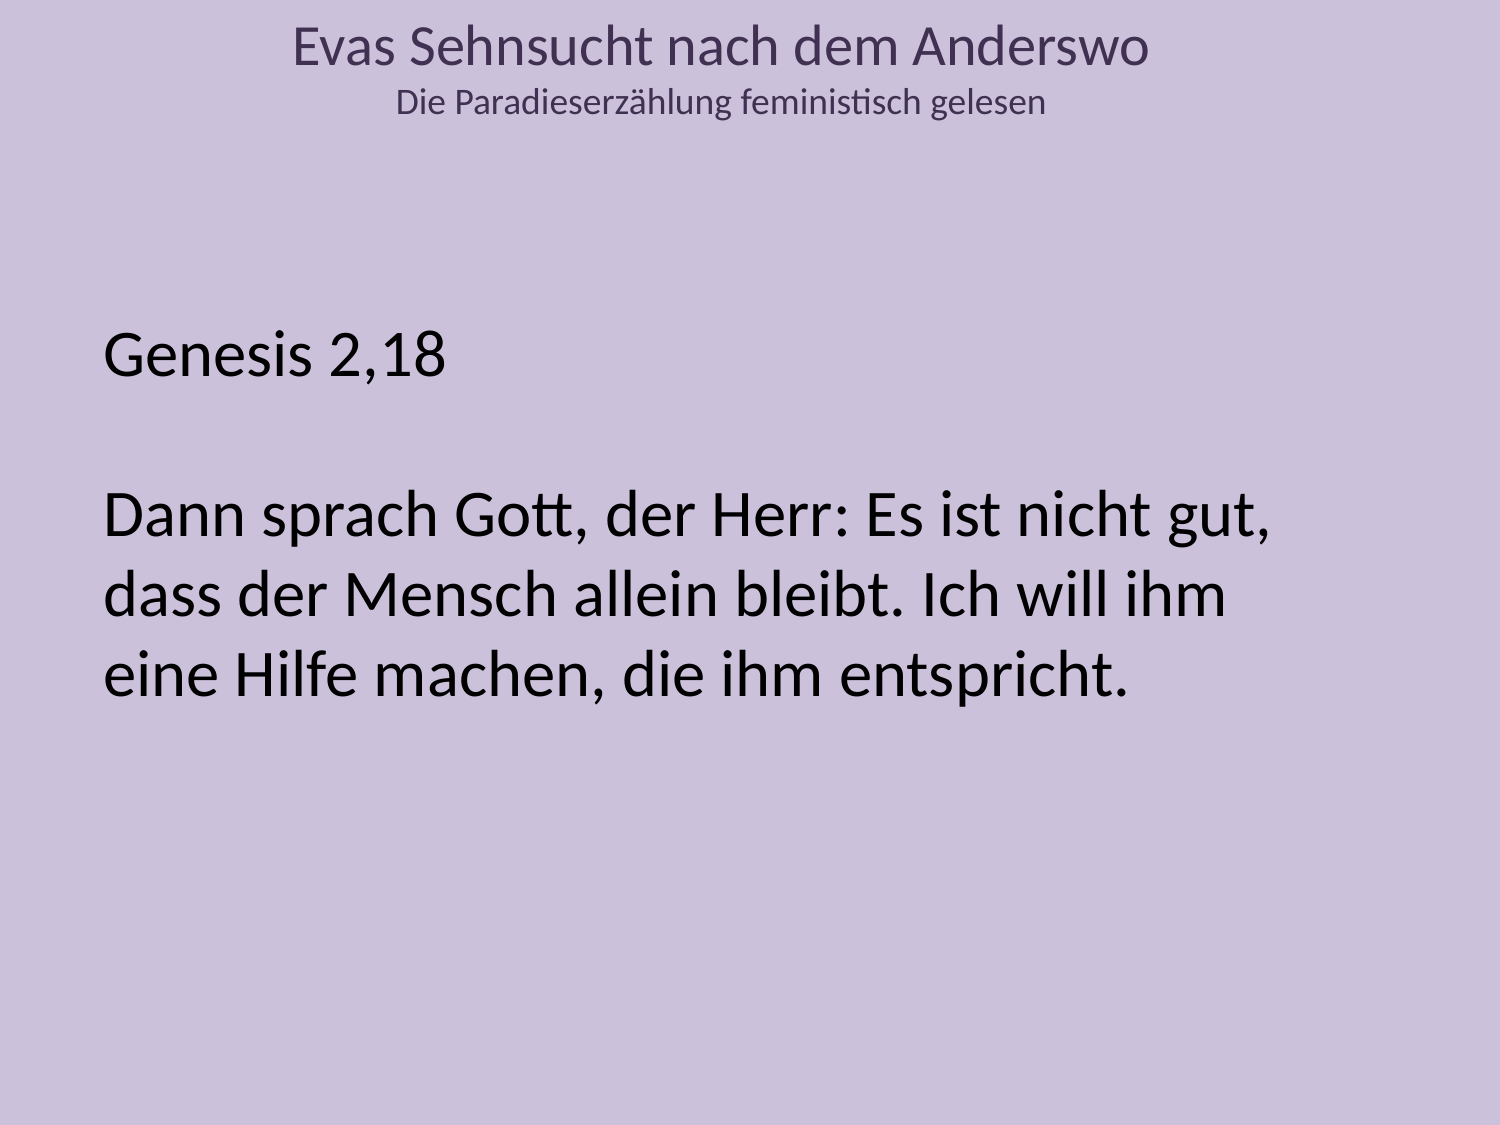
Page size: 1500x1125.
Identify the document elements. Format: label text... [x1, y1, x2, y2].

text_box Evas Sehnsucht nach dem Anderswo Die Paradieserzählung feministisch gelesen [72, 0, 1372, 130]
text_box Genesis 2,18 Dann sprach Gott, der Herr: Es ist nicht gut, dass der Mensch allein bleibt. Ich will ihm eine Hilfe machen, die ihm entspricht. [88, 302, 1372, 718]
